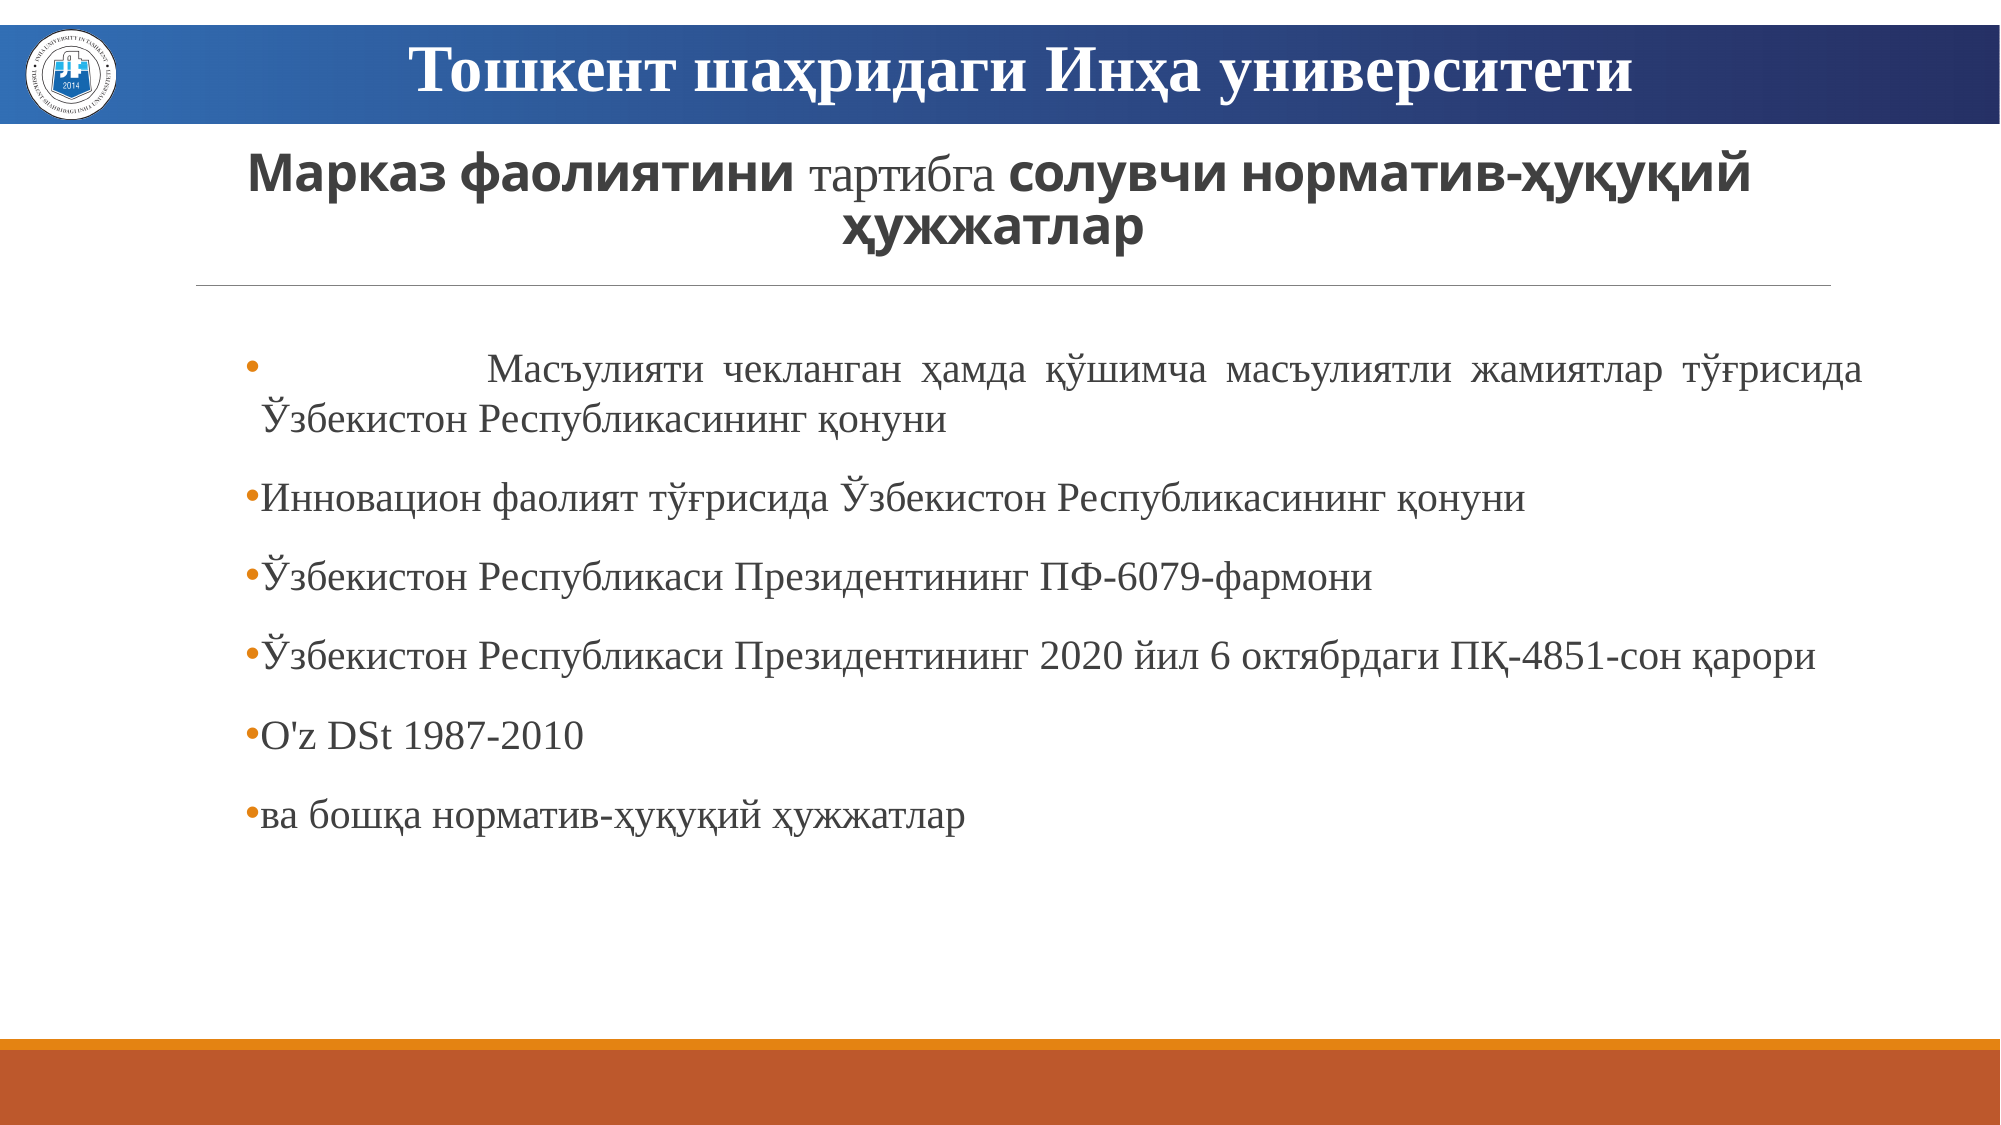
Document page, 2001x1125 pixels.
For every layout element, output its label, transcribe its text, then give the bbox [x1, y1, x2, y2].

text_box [0, 24, 2000, 125]
title Марказ фаолиятини тартибга солувчи норматив-ҳуқуқий ҳужжатлар [149, 141, 1851, 263]
list Масъулияти чекланган ҳамда қўшимча масъулиятли жамиятлар тўғрисида Ўзбекистон Республикасининг қонуни Инновацион фаолият тўғрисида Ўзбекистон Республикасининг қонуни Ўзбекистон Республикаси Президентининг ПФ-6079-фармони Ўзбекистон Республикаси Президентининг 2020 йил 6 октябрдаги ПҚ-4851-сон қарори O'z DSt 1987-2010 ва бошқа норматив-ҳуқуқий ҳужжатлар [156, 333, 1863, 1026]
